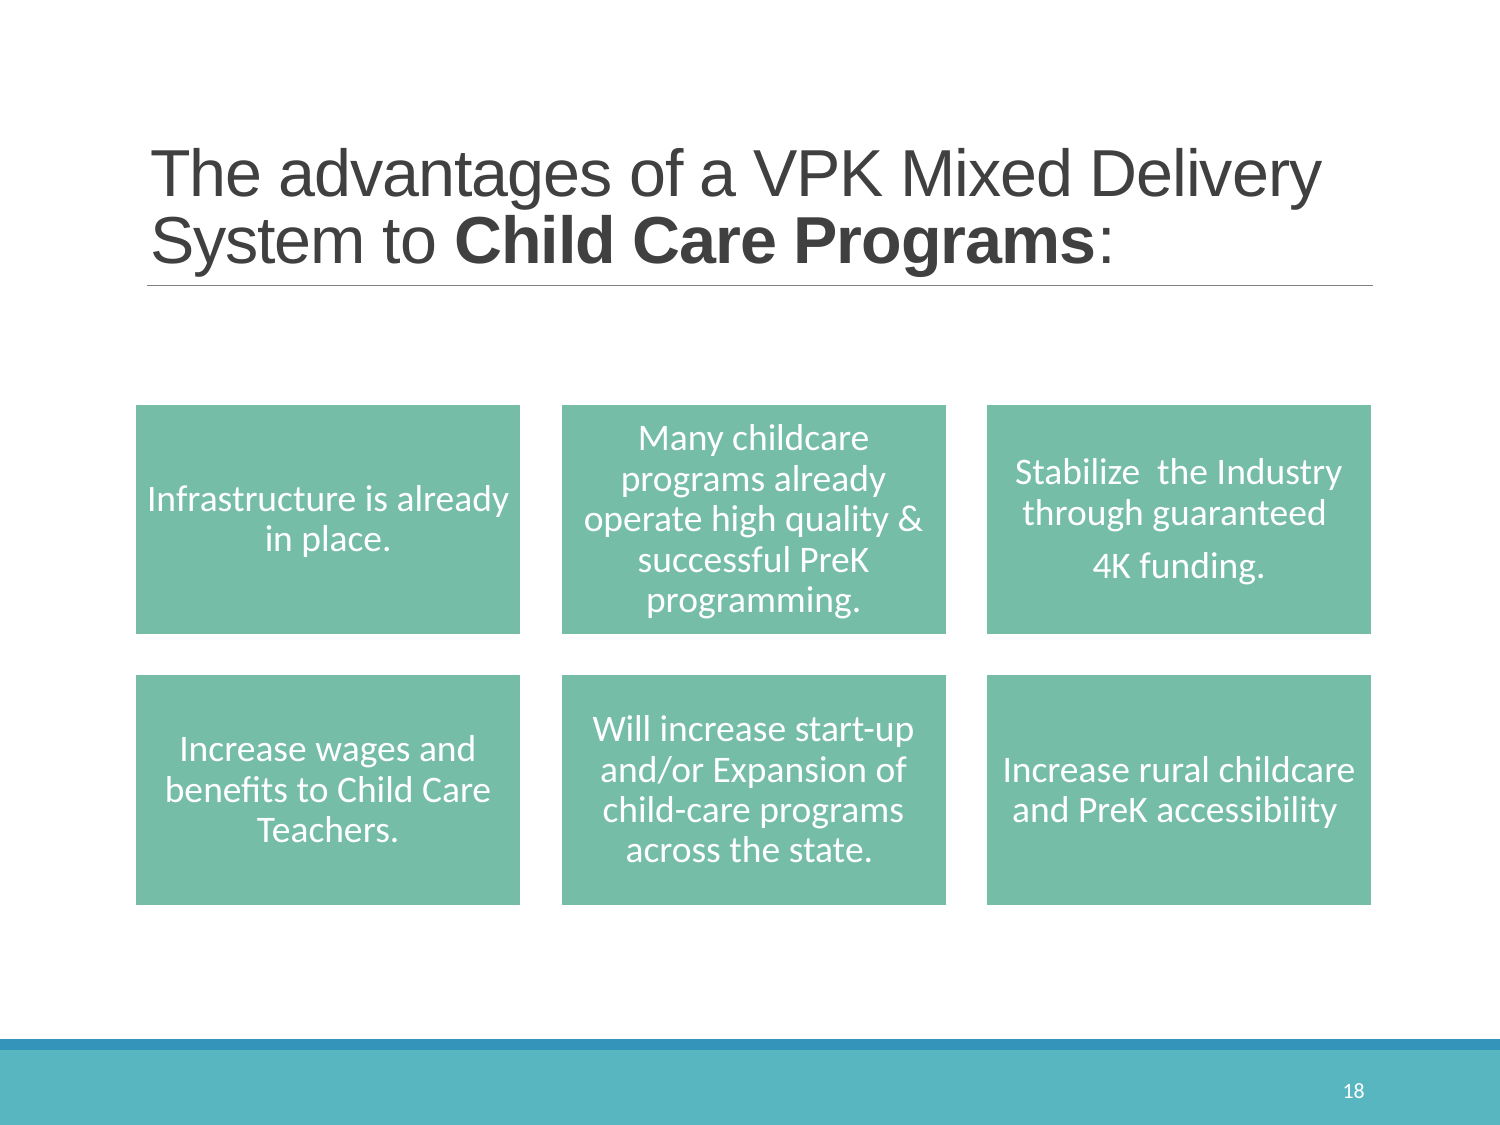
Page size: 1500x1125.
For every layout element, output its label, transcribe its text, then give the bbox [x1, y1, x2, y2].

title The advantages of a VPK Mixed Delivery System to Child Care Programs: [135, 47, 1373, 285]
slide_number 18 [1218, 1059, 1380, 1120]
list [134, 343, 1373, 966]
